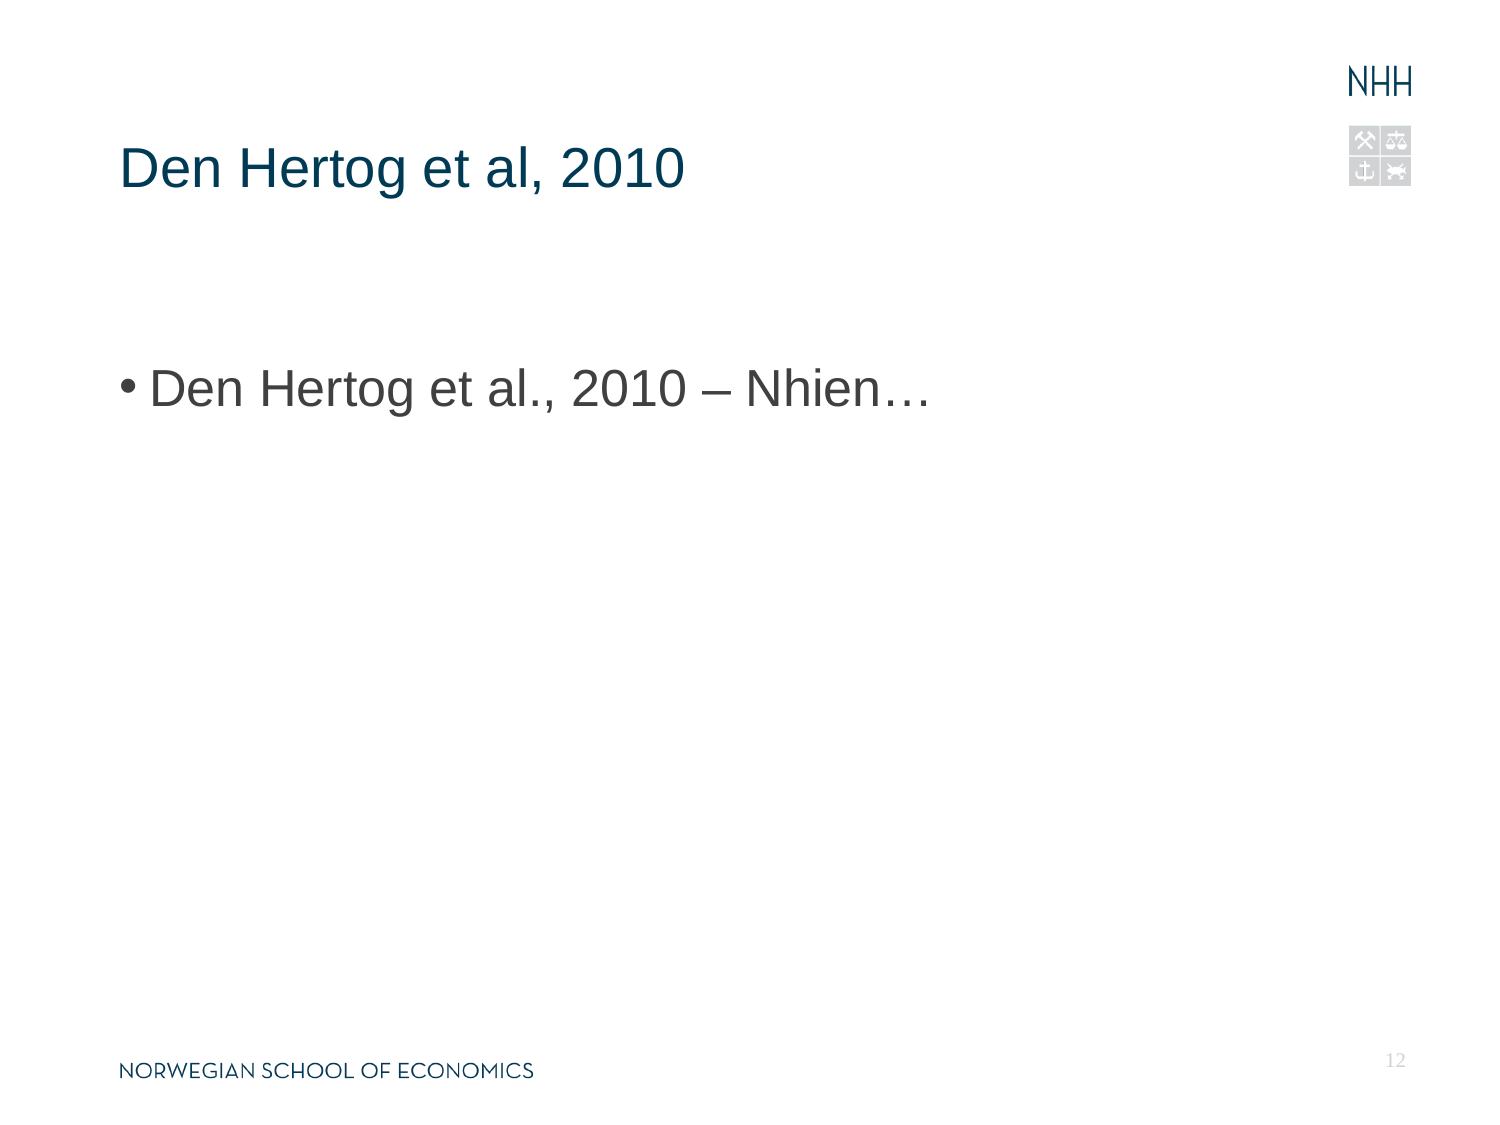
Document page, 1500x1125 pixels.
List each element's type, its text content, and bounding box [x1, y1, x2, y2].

picture [1397, 65, 1408, 82]
picture [1375, 65, 1386, 82]
list Den Hertog et al., 2010 – Nhien… [119, 339, 1406, 1050]
picture [1349, 65, 1364, 86]
picture [80, 1024, 572, 1118]
title Den Hertog et al, 2010 [119, 62, 1279, 200]
slide_number 12 [1303, 1046, 1407, 1107]
picture [1349, 65, 1411, 186]
